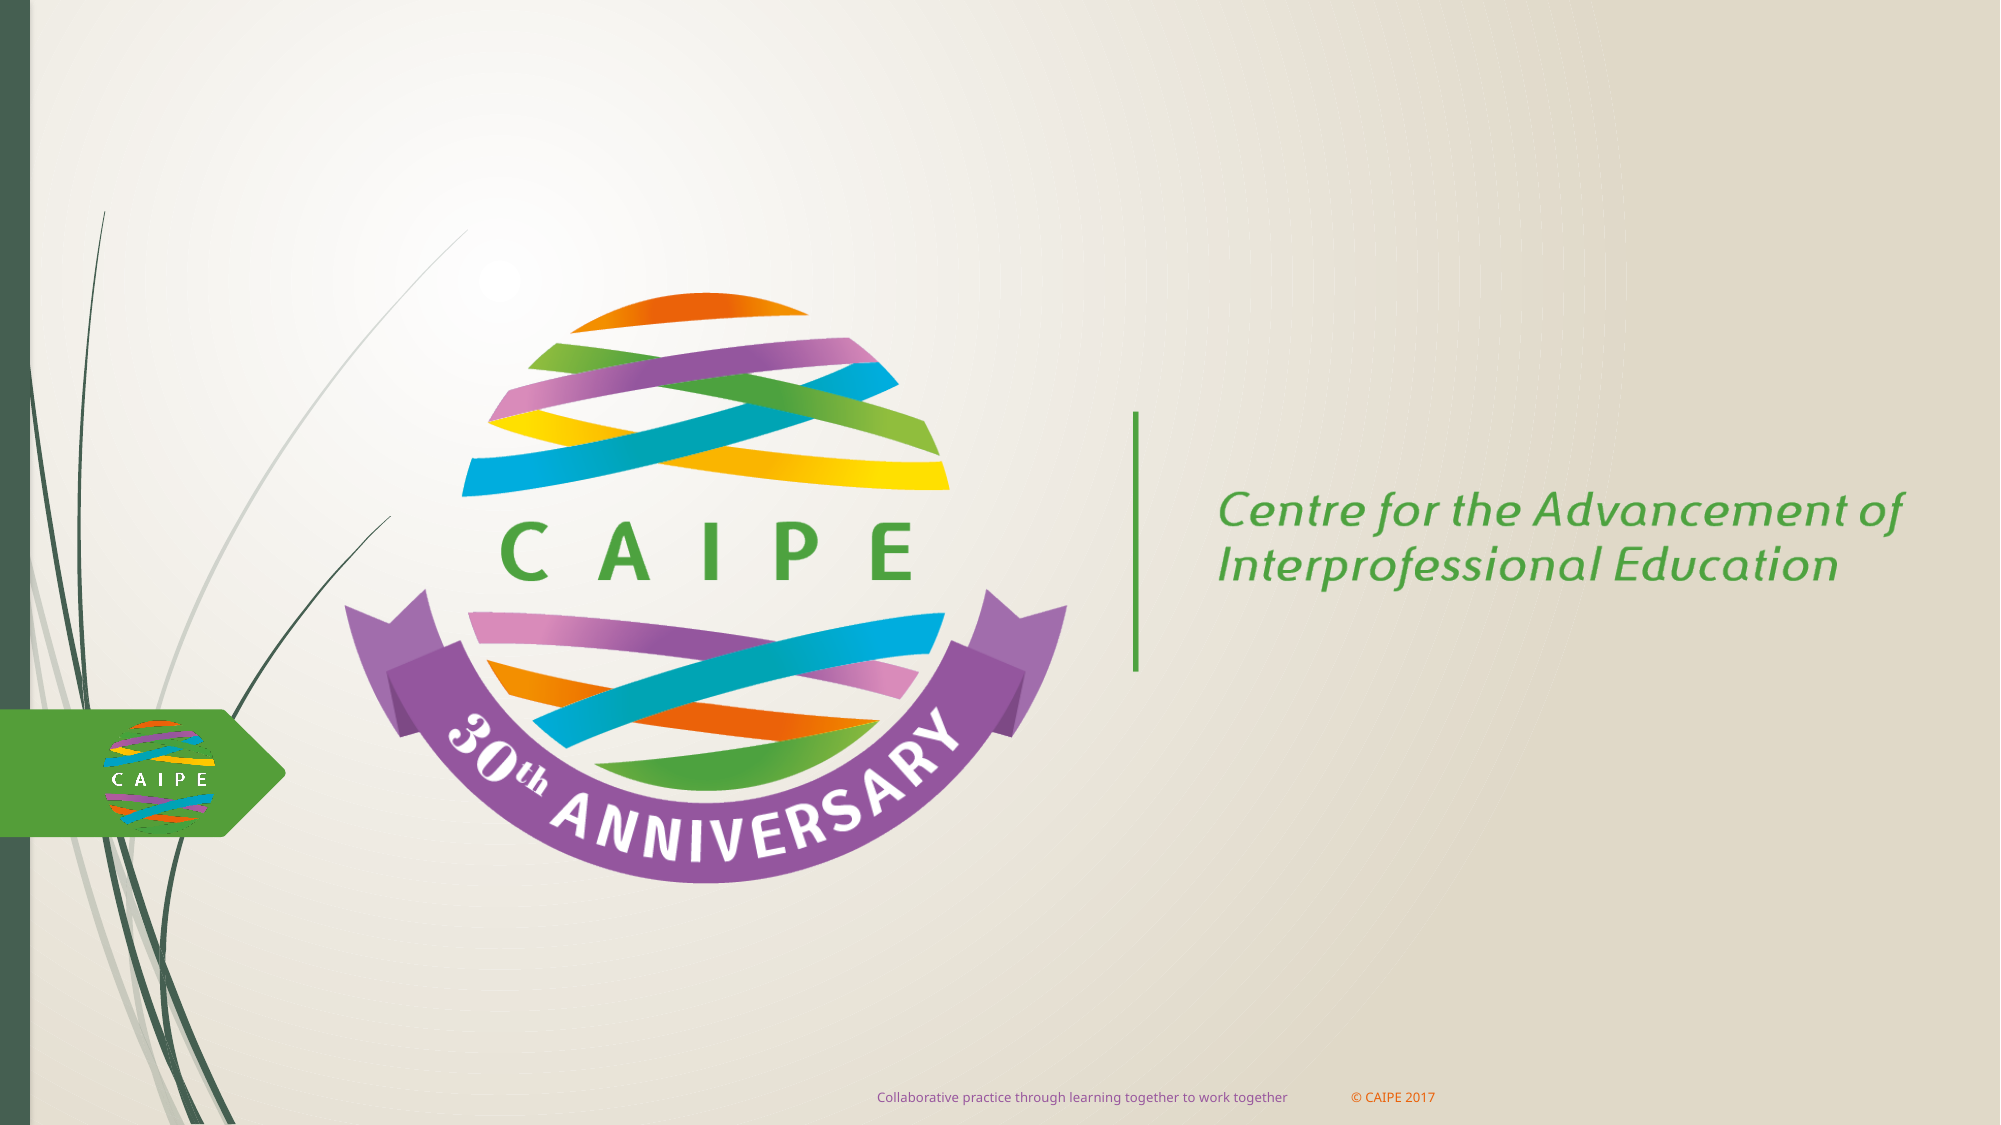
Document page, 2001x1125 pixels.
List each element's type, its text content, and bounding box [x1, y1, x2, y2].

title Collaborative practice through learning together to work together © CAIPE 2017 [728, 1067, 1585, 1113]
picture [64, 681, 256, 873]
picture [313, 262, 1931, 912]
